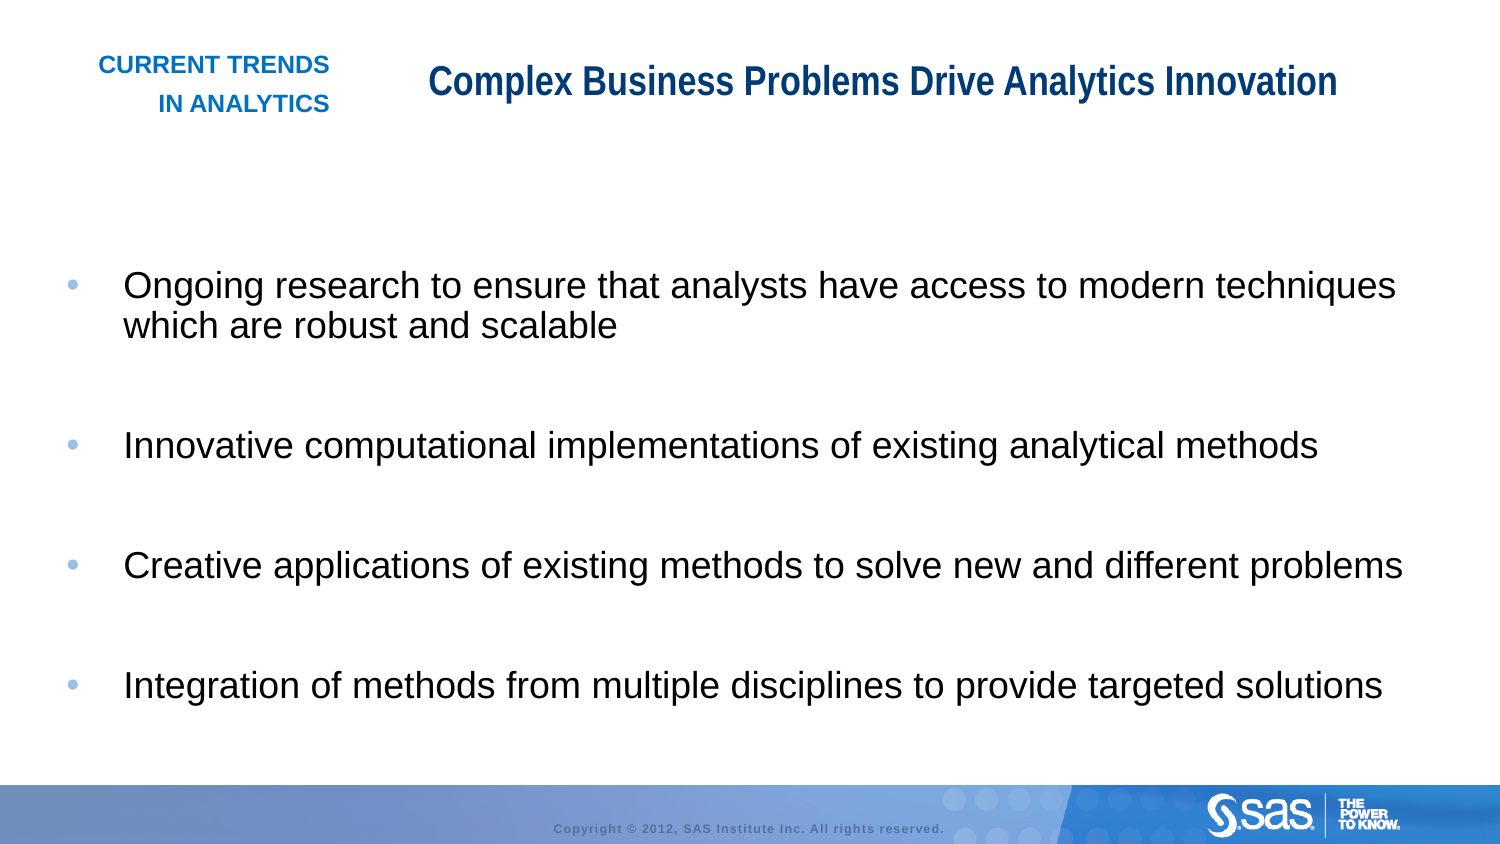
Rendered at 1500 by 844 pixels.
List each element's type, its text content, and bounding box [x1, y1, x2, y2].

text_box Current Trends in Analytics [51, 31, 345, 125]
text_box Complex Business Problems Drive Analytics Innovation [413, 46, 1434, 112]
picture [0, 785, 1500, 844]
text_box Ongoing research to ensure that analysts have access to modern techniques which are robust and scalable Innovative computational implementations of existing analytical methods Creative applications of existing methods to solve new and different problems Integration of methods from multiple disciplines to provide targeted solutions [51, 258, 1463, 714]
